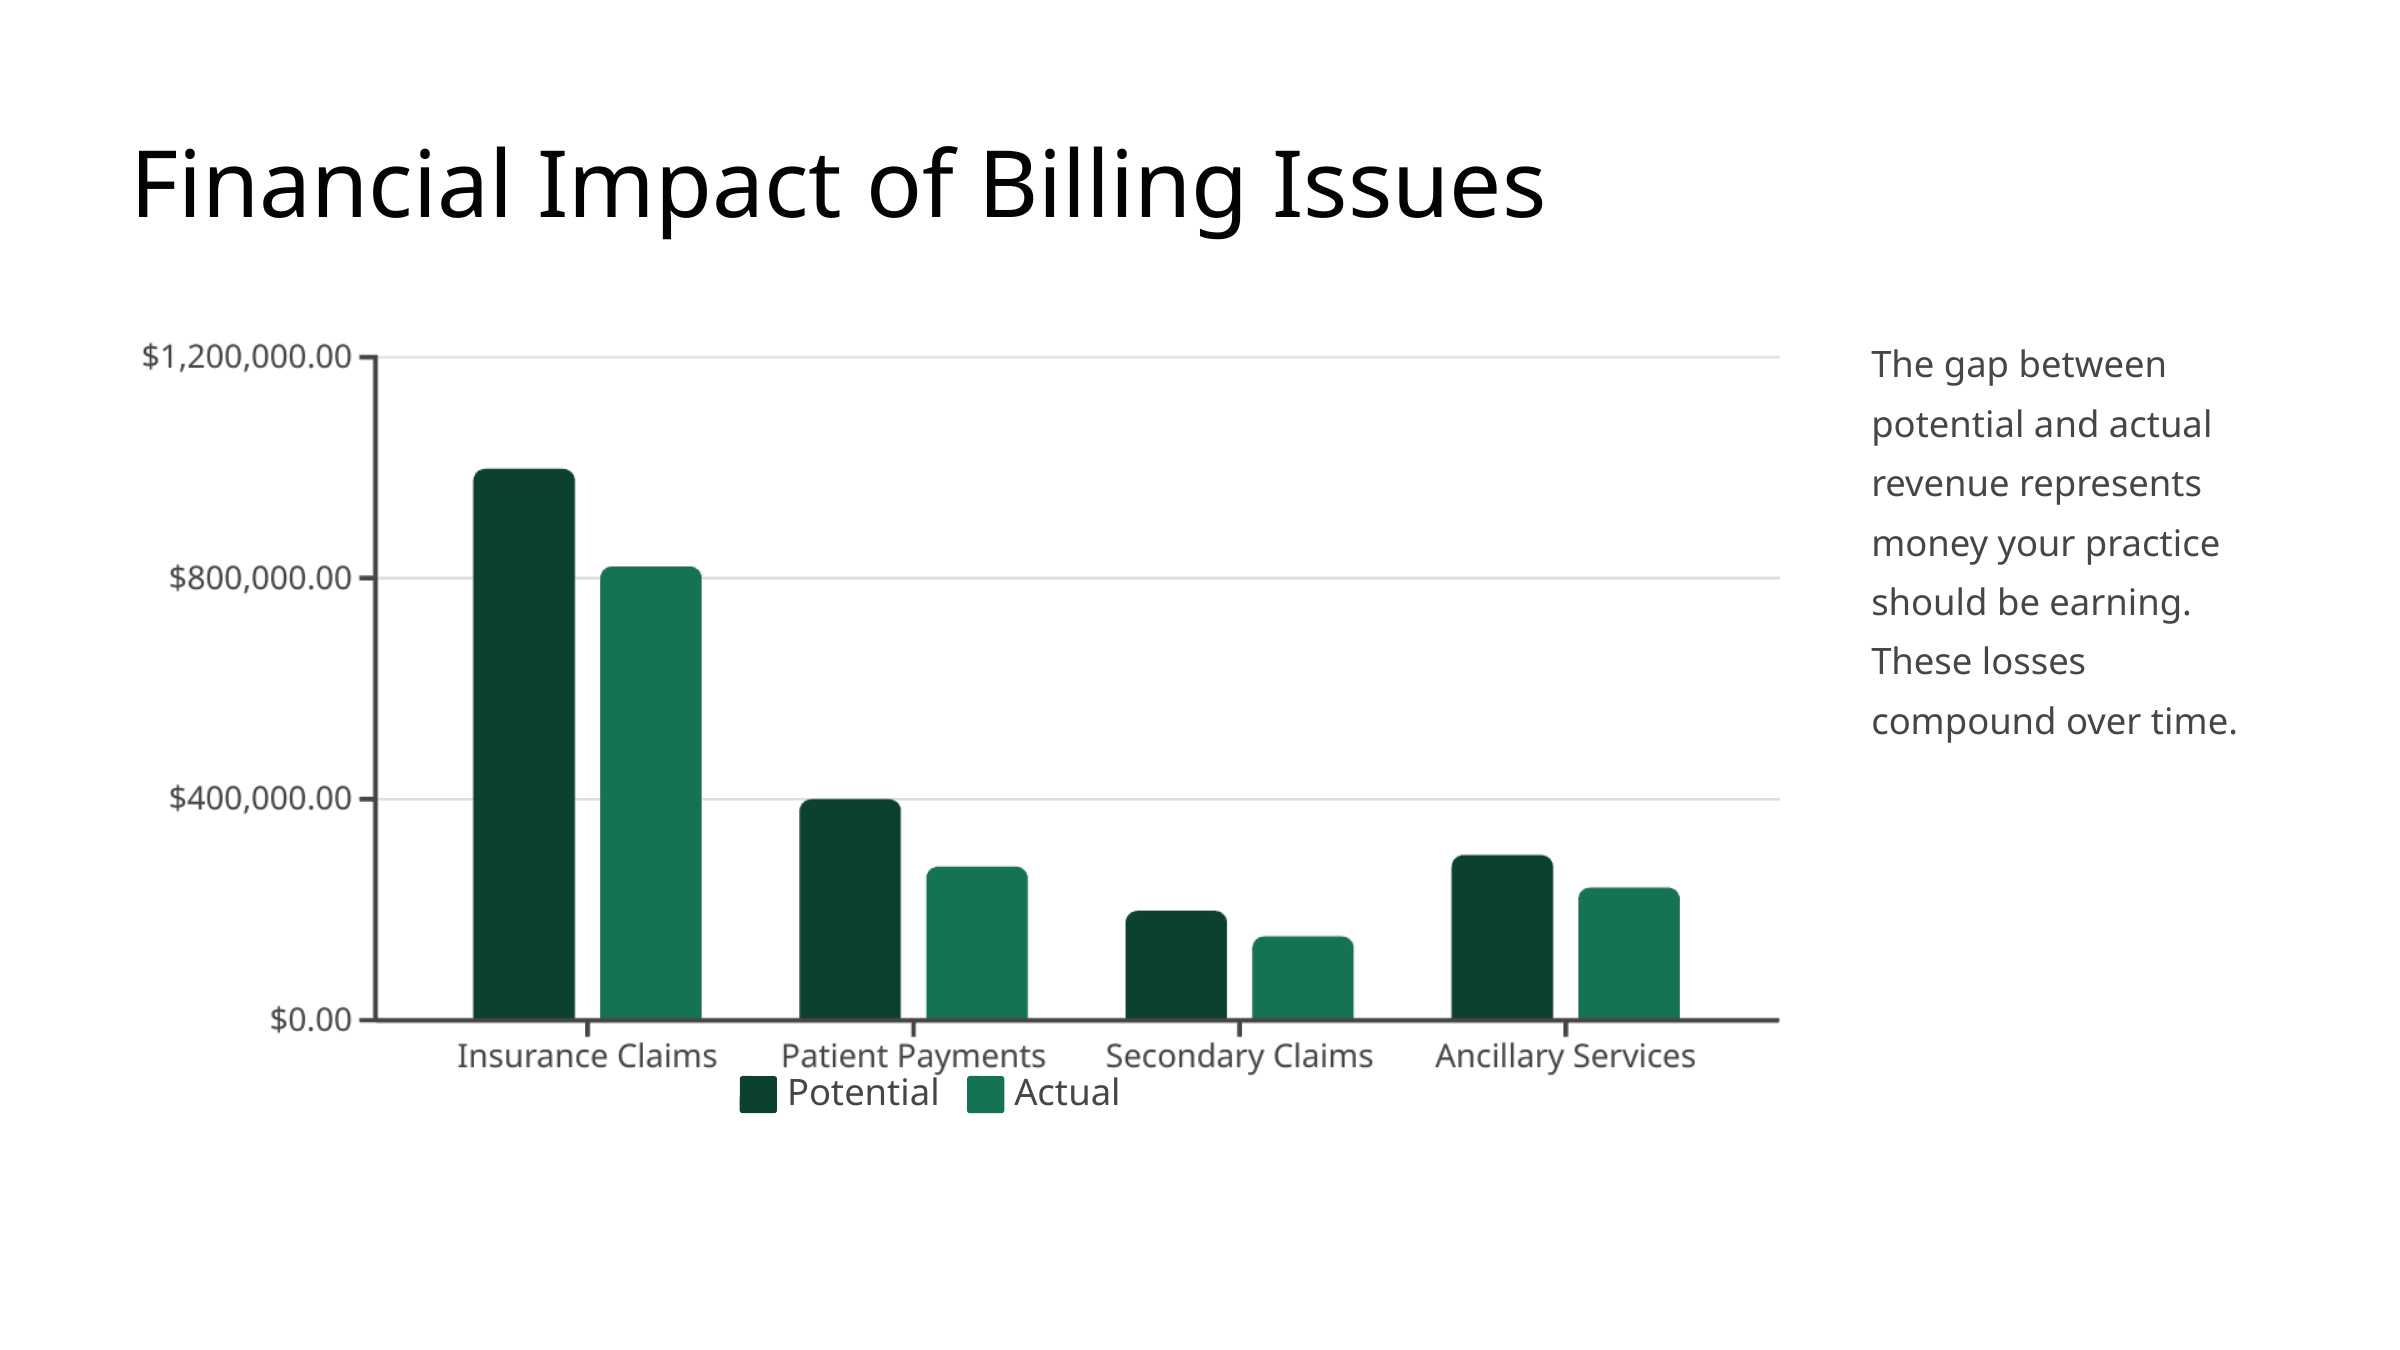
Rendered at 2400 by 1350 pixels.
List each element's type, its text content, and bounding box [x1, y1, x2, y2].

text_box Actual [1014, 1077, 1128, 1114]
text_box [739, 1077, 777, 1114]
text_box [967, 1077, 1005, 1114]
text_box Financial Impact of Billing Issues [130, 120, 1574, 237]
picture [130, 334, 1780, 1077]
text_box Potential [787, 1077, 943, 1114]
text_box The gap between potential and actual revenue represents money your practice should be earning. These losses compound over time. [1871, 325, 2271, 743]
